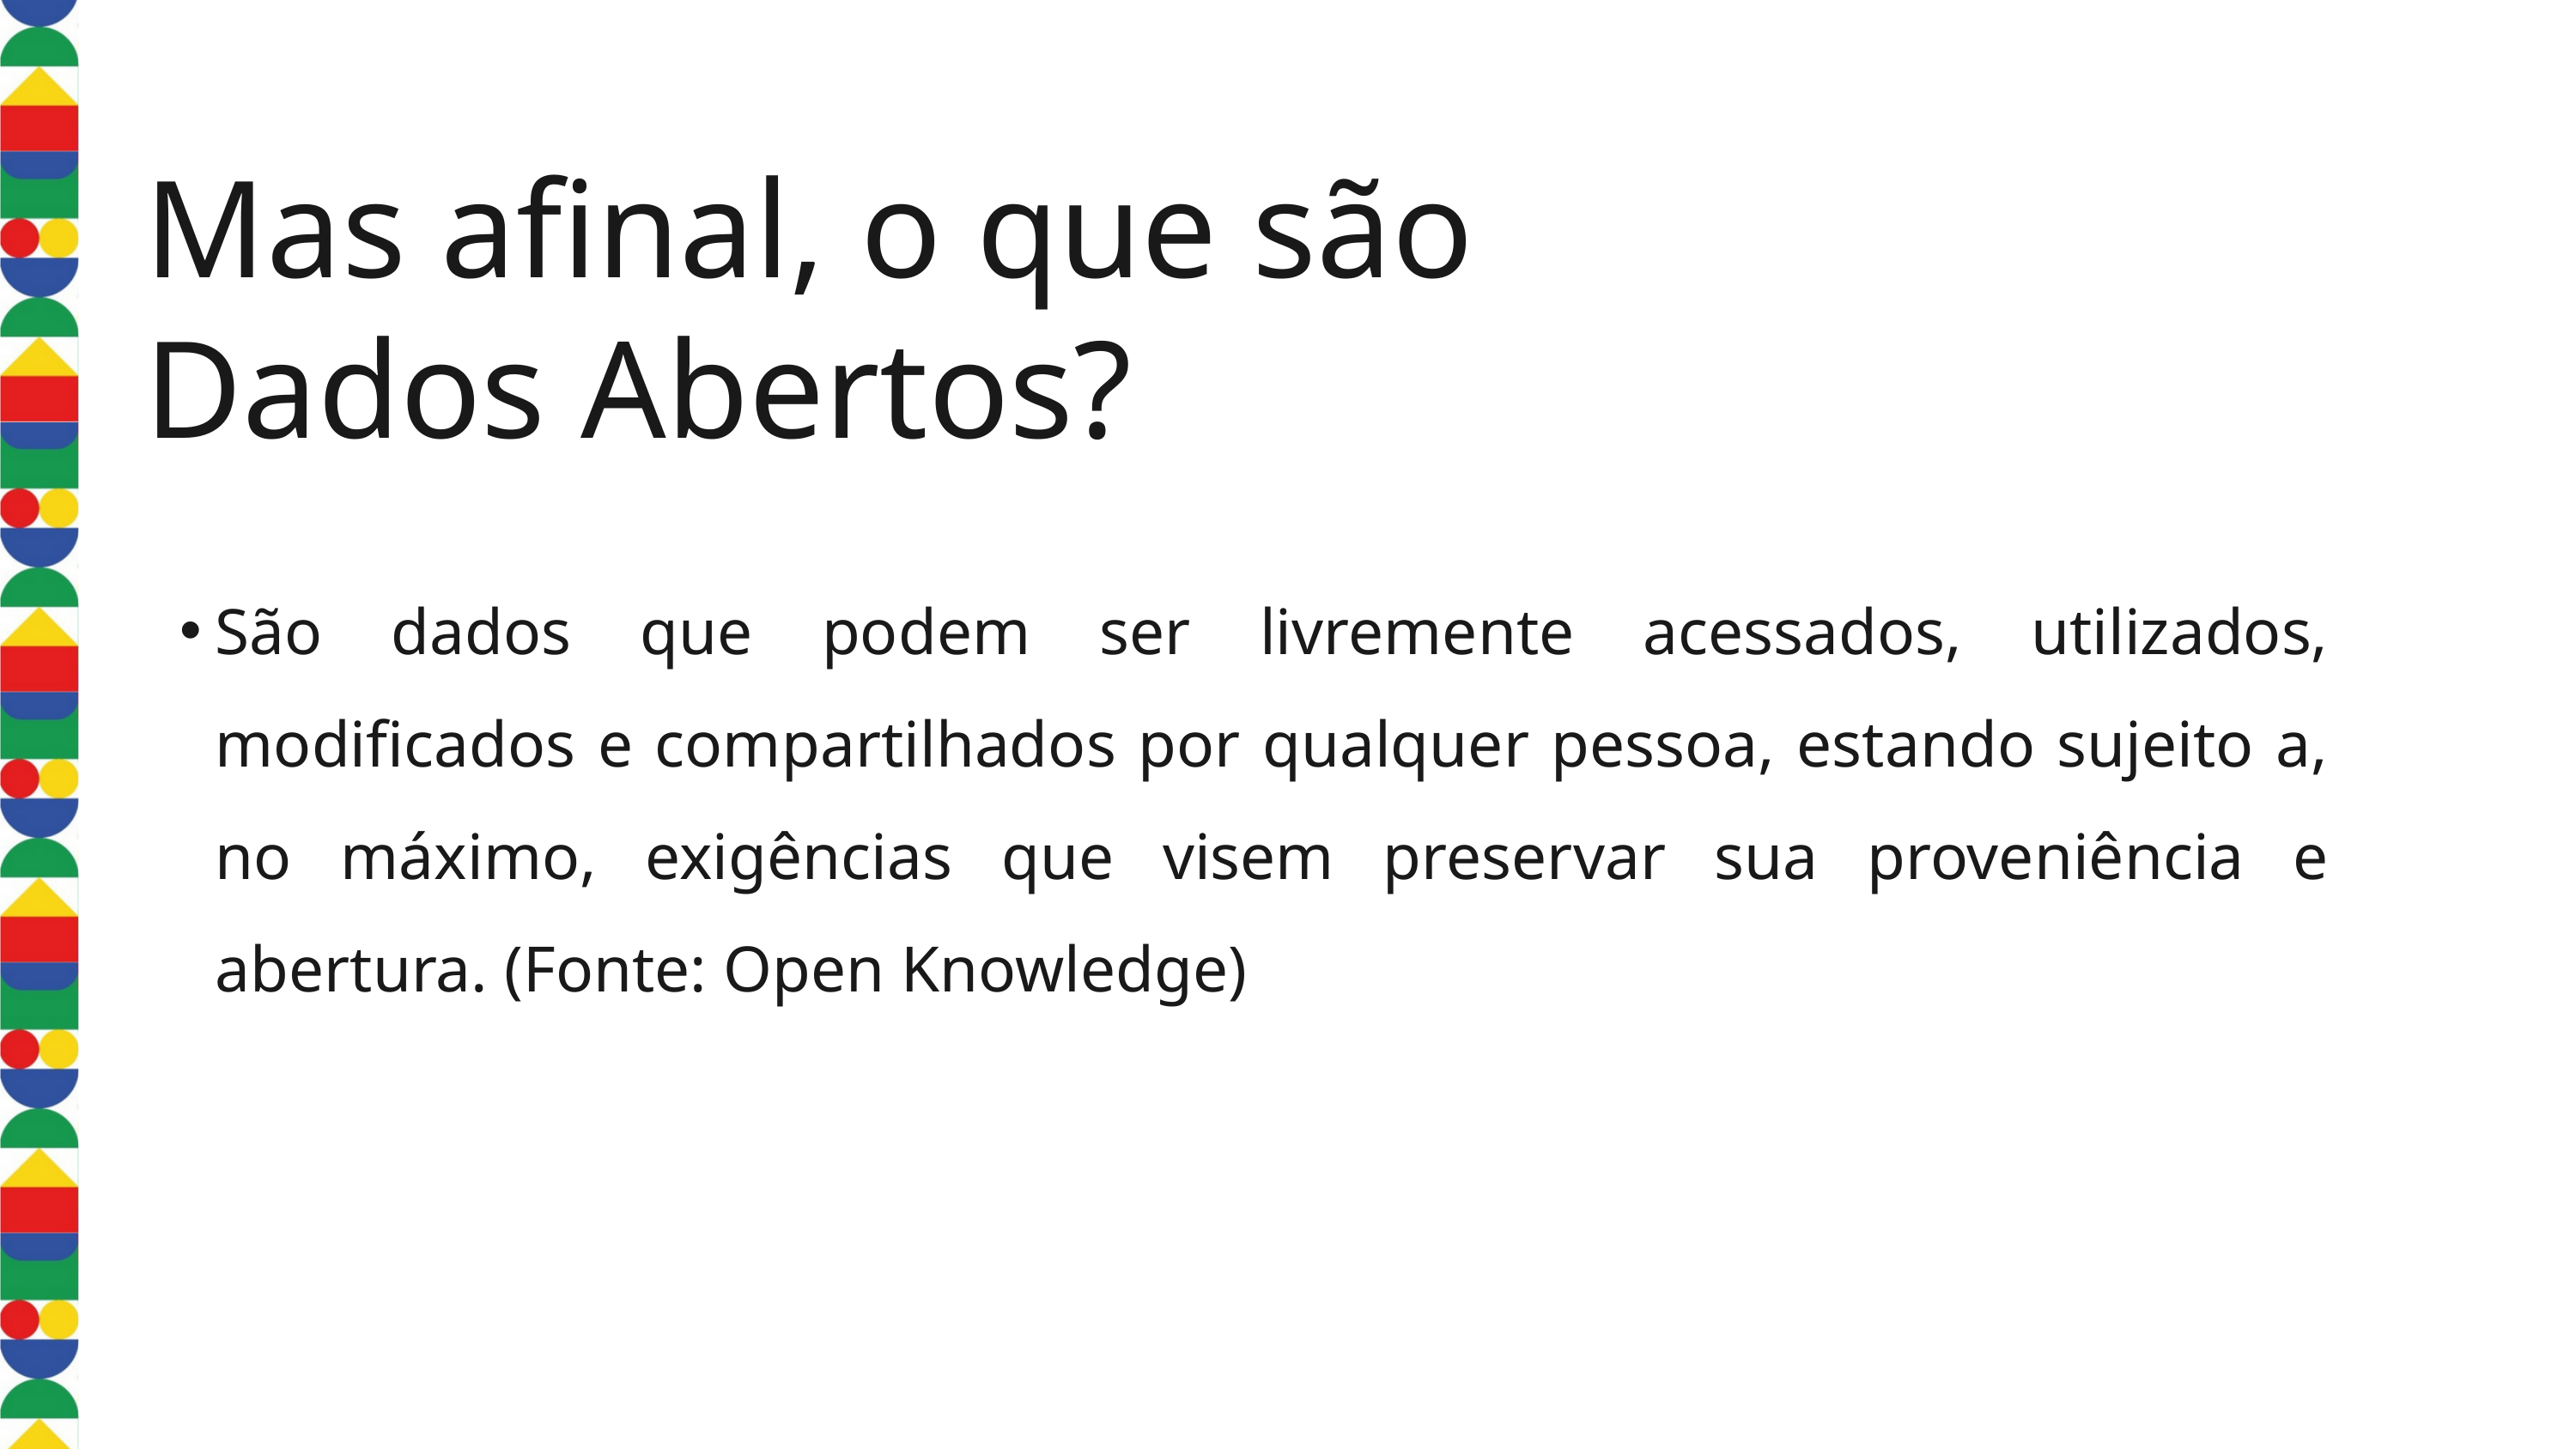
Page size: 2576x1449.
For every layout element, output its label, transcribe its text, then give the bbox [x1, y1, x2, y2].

text_box São dados que podem ser livremente acessados, utilizados, modificados e compartilhados por qualquer pessoa, estando sujeito a, no máximo, exigências que visem preservar sua proveniência e abertura. (Fonte: Open Knowledge) [144, 554, 2330, 1005]
text_box Mas afinal, o que são Dados Abertos? [144, 143, 1688, 466]
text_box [0, 0, 79, 1449]
